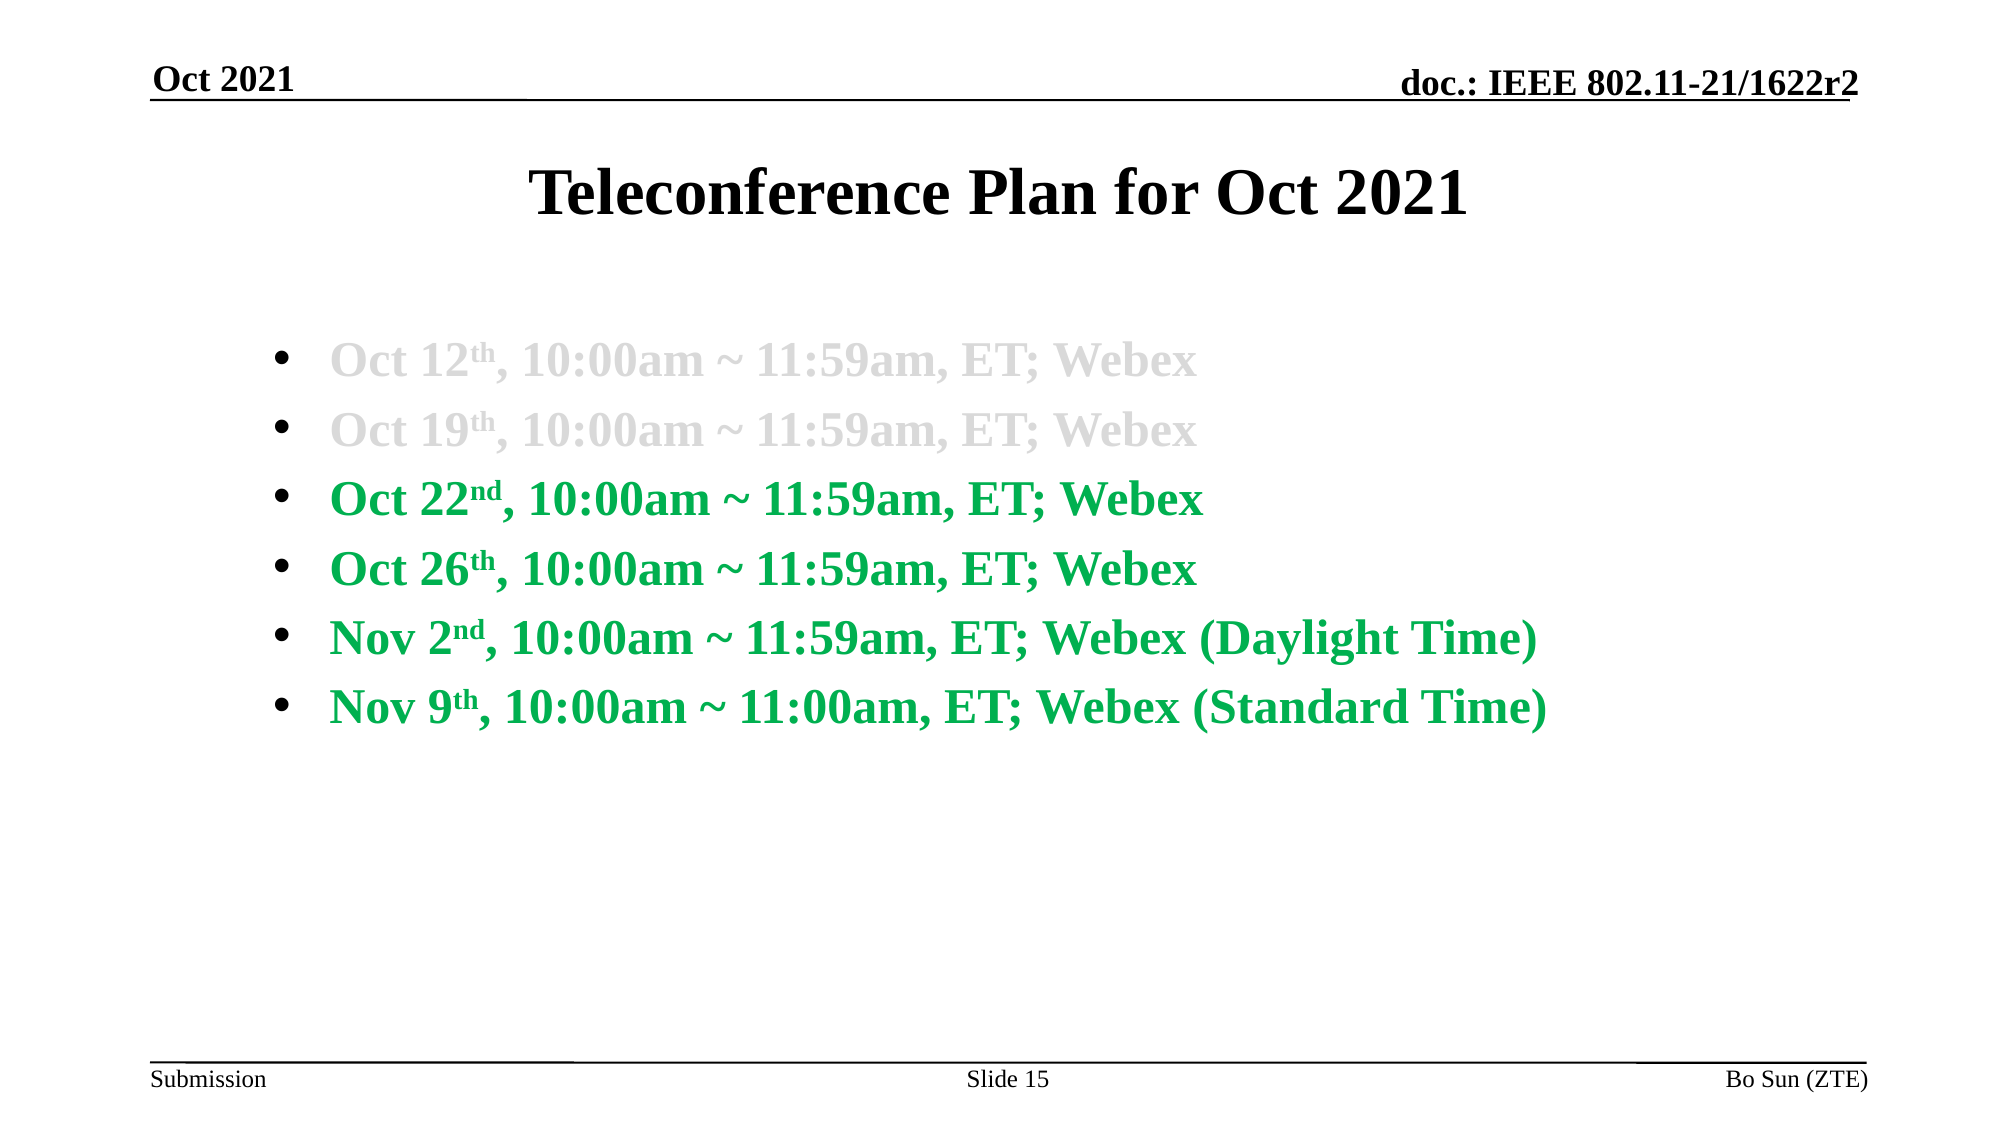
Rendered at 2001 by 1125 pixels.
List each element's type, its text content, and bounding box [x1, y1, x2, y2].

text_box Oct 12th, 10:00am ~ 11:59am, ET; Webex Oct 19th, 10:00am ~ 11:59am, ET; Webex Oct 22nd, 10:00am ~ 11:59am, ET; Webex Oct 26th, 10:00am ~ 11:59am, ET; Webex Nov 2nd, 10:00am ~ 11:59am, ET; Webex (Daylight Time) Nov 9th, 10:00am ~ 11:00am, ET; Webex (Standard Time) [258, 319, 1758, 1018]
slide_number Slide 15 [949, 1061, 1067, 1123]
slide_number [152, 54, 563, 100]
title Teleconference Plan for Oct 2021 [149, 99, 1850, 276]
footer Bo Sun (ZTE) [1171, 1061, 1869, 1093]
